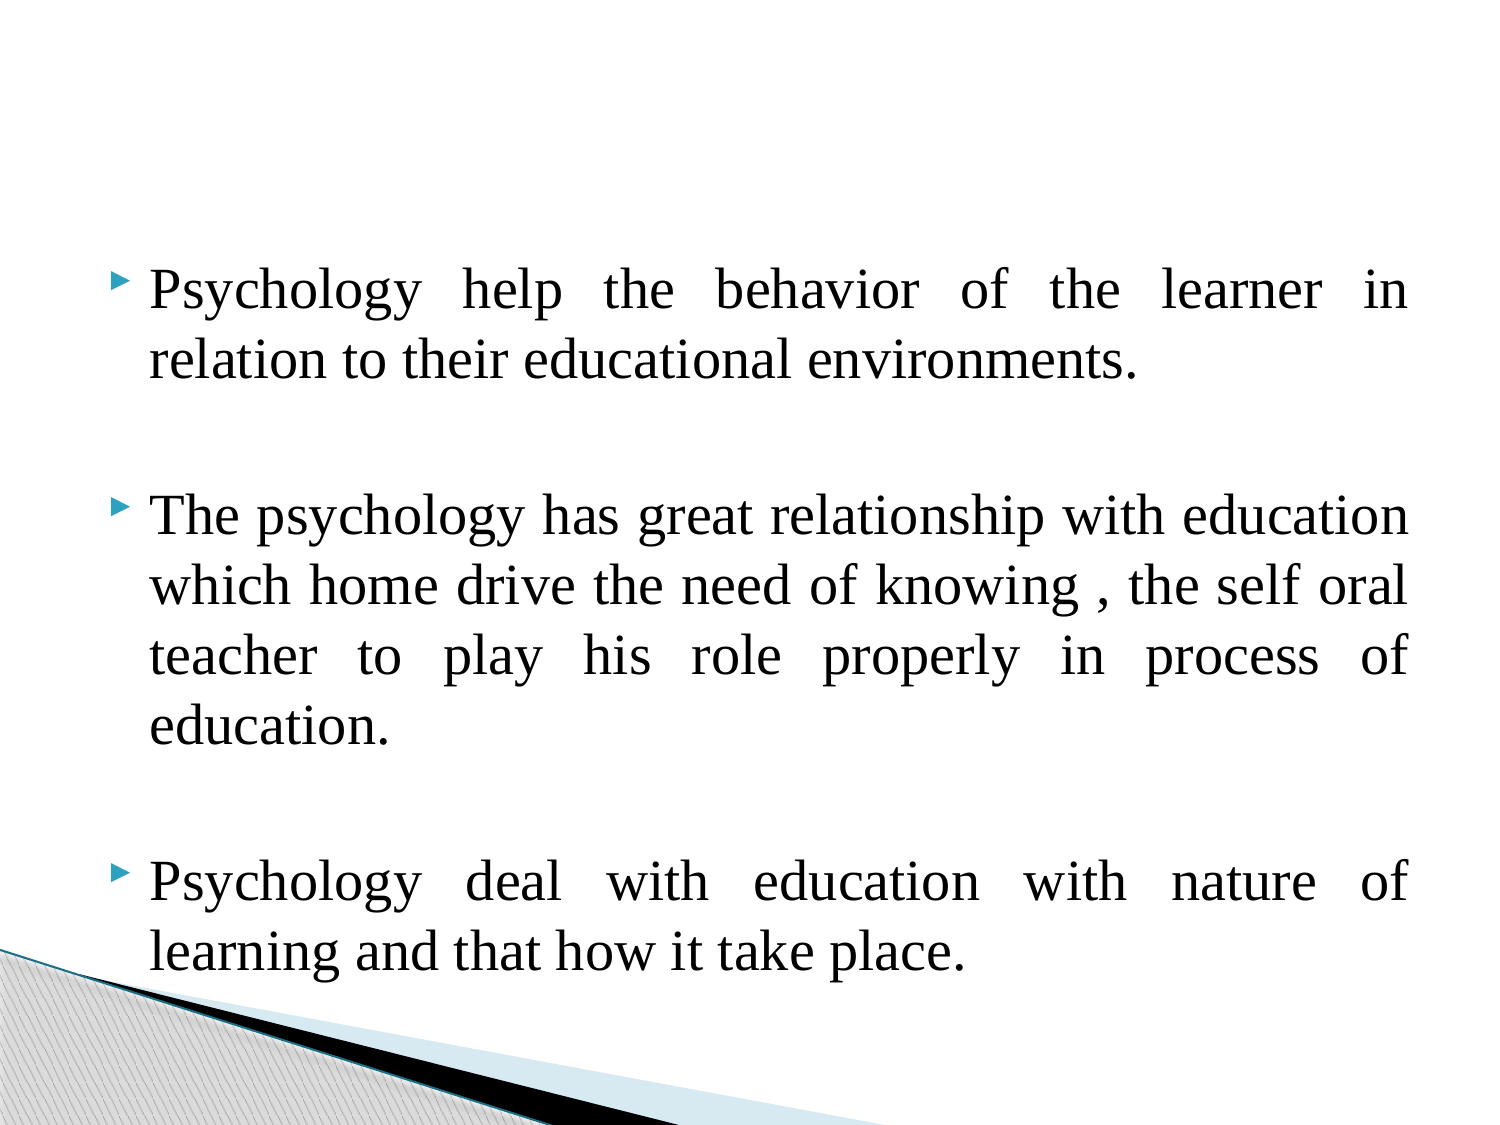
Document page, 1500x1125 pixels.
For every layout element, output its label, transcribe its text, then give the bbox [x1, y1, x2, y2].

list Psychology help the behavior of the learner in relation to their educational environments. The psychology has great relationship with education which home drive the need of knowing , the self oral teacher to play his role properly in process of education. Psychology deal with education with nature of learning and that how it take place. [75, 243, 1425, 1050]
